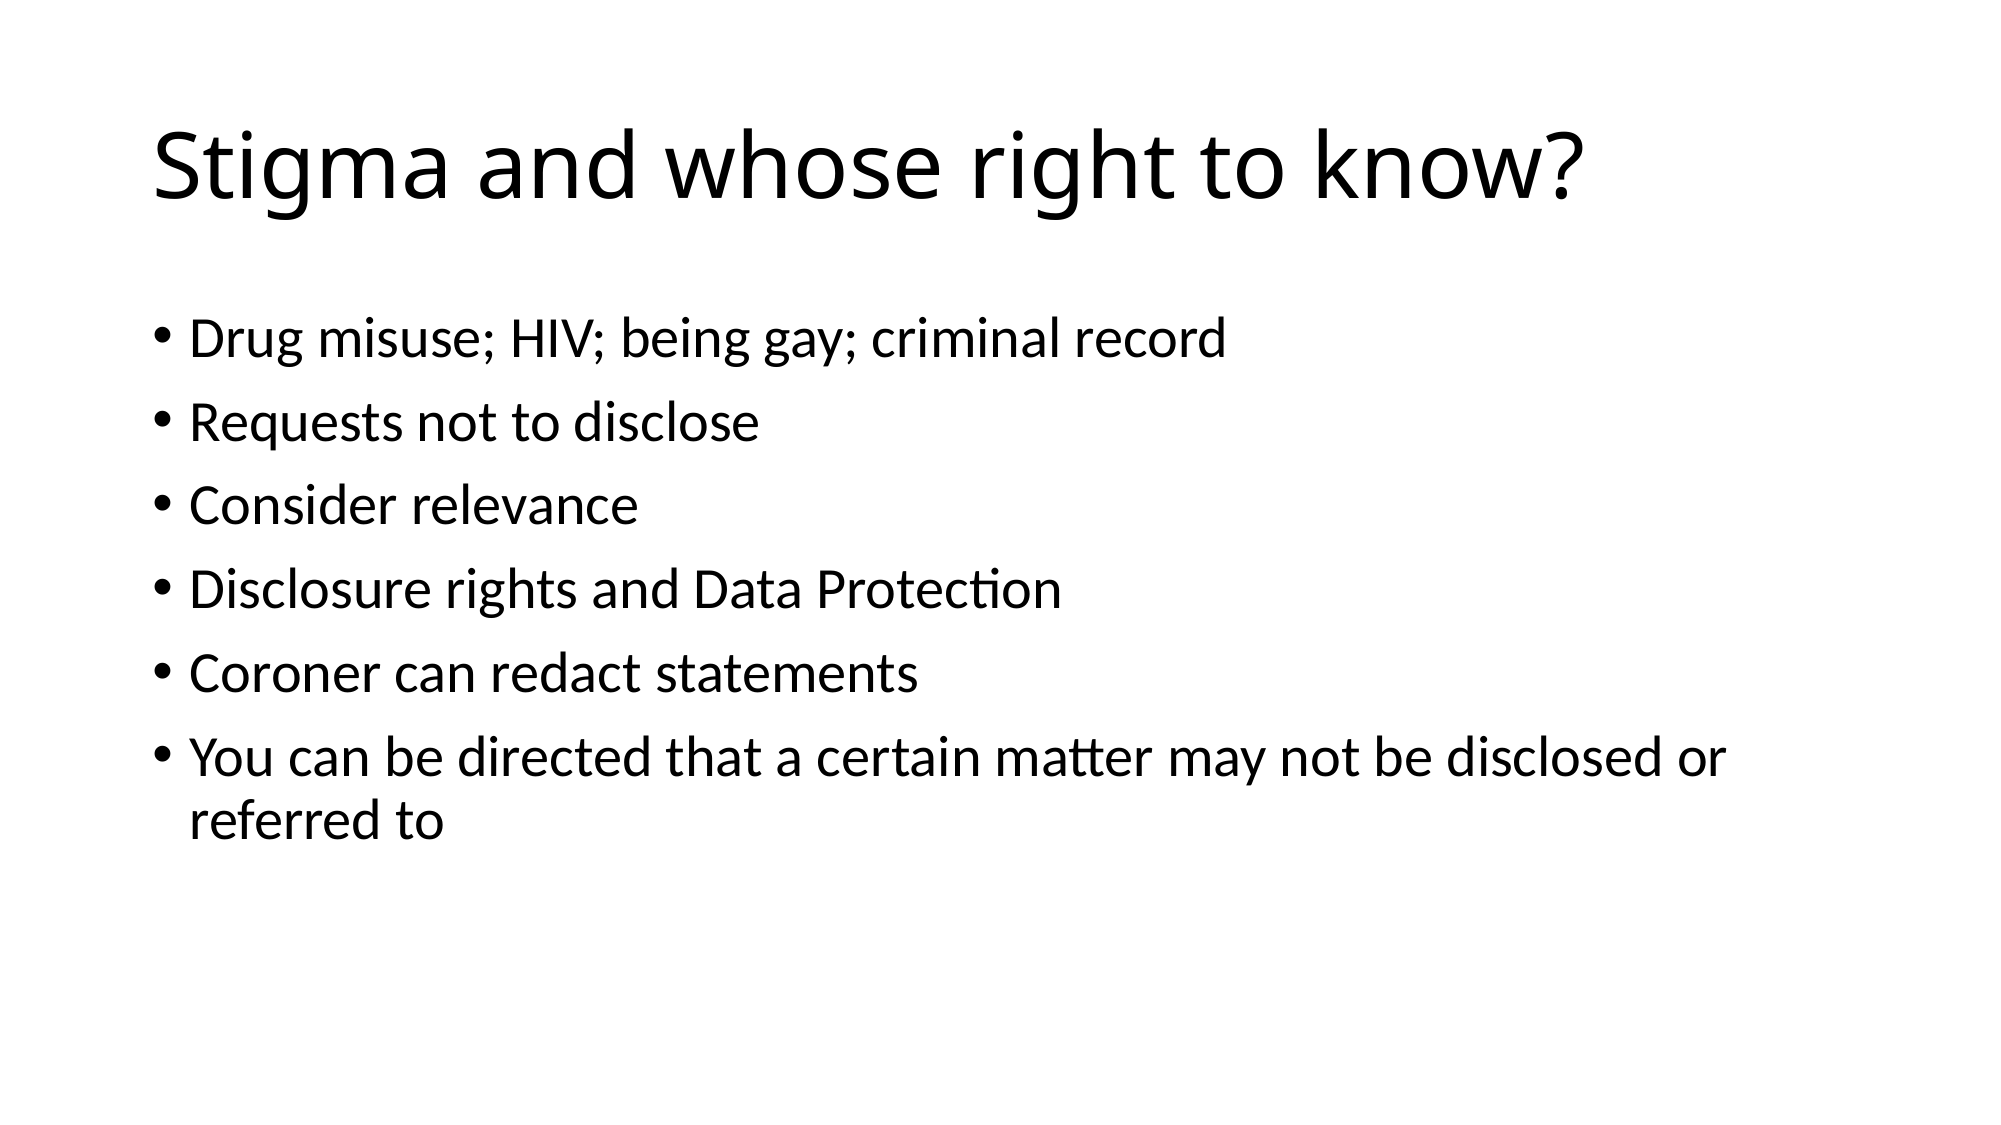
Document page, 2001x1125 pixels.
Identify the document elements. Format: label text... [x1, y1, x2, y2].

title Stigma and whose right to know? [137, 59, 1863, 278]
list Drug misuse; HIV; being gay; criminal record Requests not to disclose Consider relevance Disclosure rights and Data Protection Coroner can redact statements You can be directed that a certain matter may not be disclosed or referred to [137, 299, 1863, 1014]
